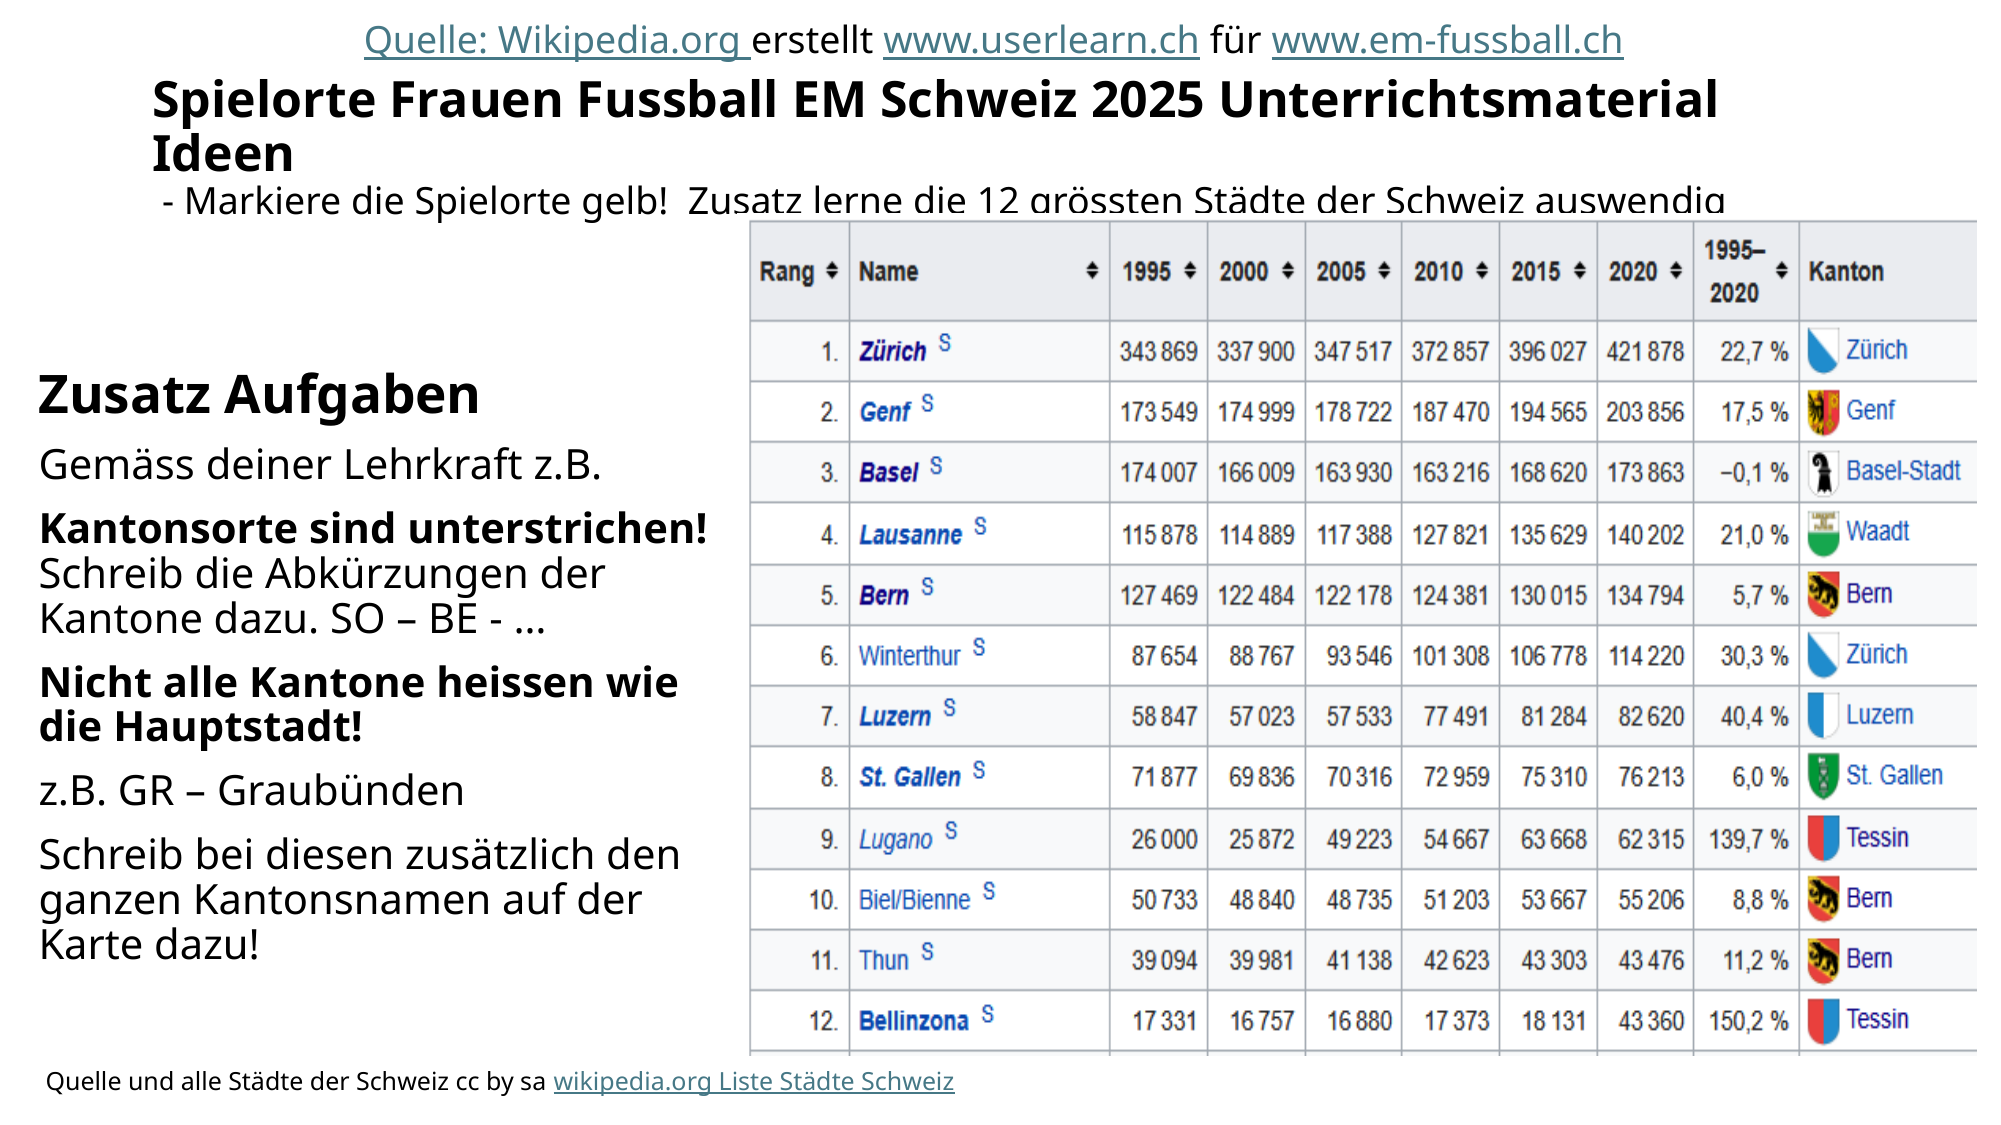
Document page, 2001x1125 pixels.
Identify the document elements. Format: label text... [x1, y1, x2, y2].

text_box Quelle und alle Städte der Schweiz cc by sa wikipedia.org Liste Städte Schweiz [30, 1057, 1956, 1107]
list Zusatz Aufgaben Gemäss deiner Lehrkraft z.B. Kantonsorte sind unterstrichen! Schreib die Abkürzungen der Kantone dazu. SO – BE - … Nicht alle Kantone heissen wie die Hauptstadt! z.B. GR – Graubünden Schreib bei diesen zusätzlich den ganzen Kantonsnamen auf der Karte dazu! [23, 277, 728, 992]
text_box Quelle: Wikipedia.org erstellt www.userlearn.ch für www.em-fussball.ch [349, 9, 2000, 75]
picture [736, 212, 1978, 1056]
title Spielorte Frauen Fussball EM Schweiz 2025 Unterrichtsmaterial Ideen - Markiere die Spielorte gelb! Zusatz lerne die 12 grössten Städte der Schweiz auswendig [137, 59, 1863, 278]
